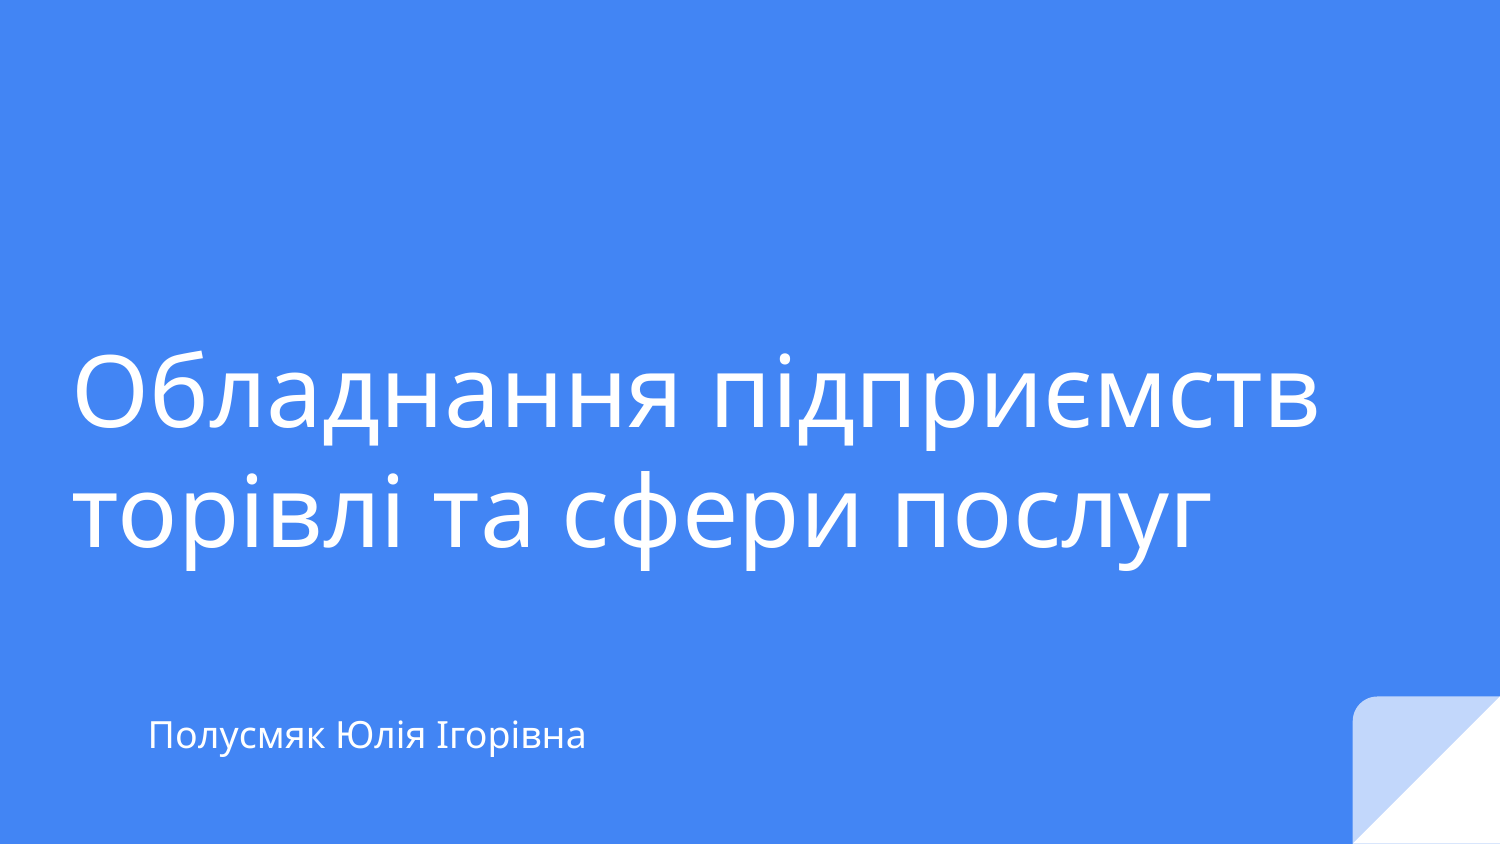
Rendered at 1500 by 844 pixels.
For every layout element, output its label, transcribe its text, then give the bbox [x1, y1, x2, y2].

subtitle Полусмяк Юлія Ігорівна [132, 696, 932, 827]
title Обладнання підприємств торівлі та сфери послуг [56, 91, 1404, 583]
